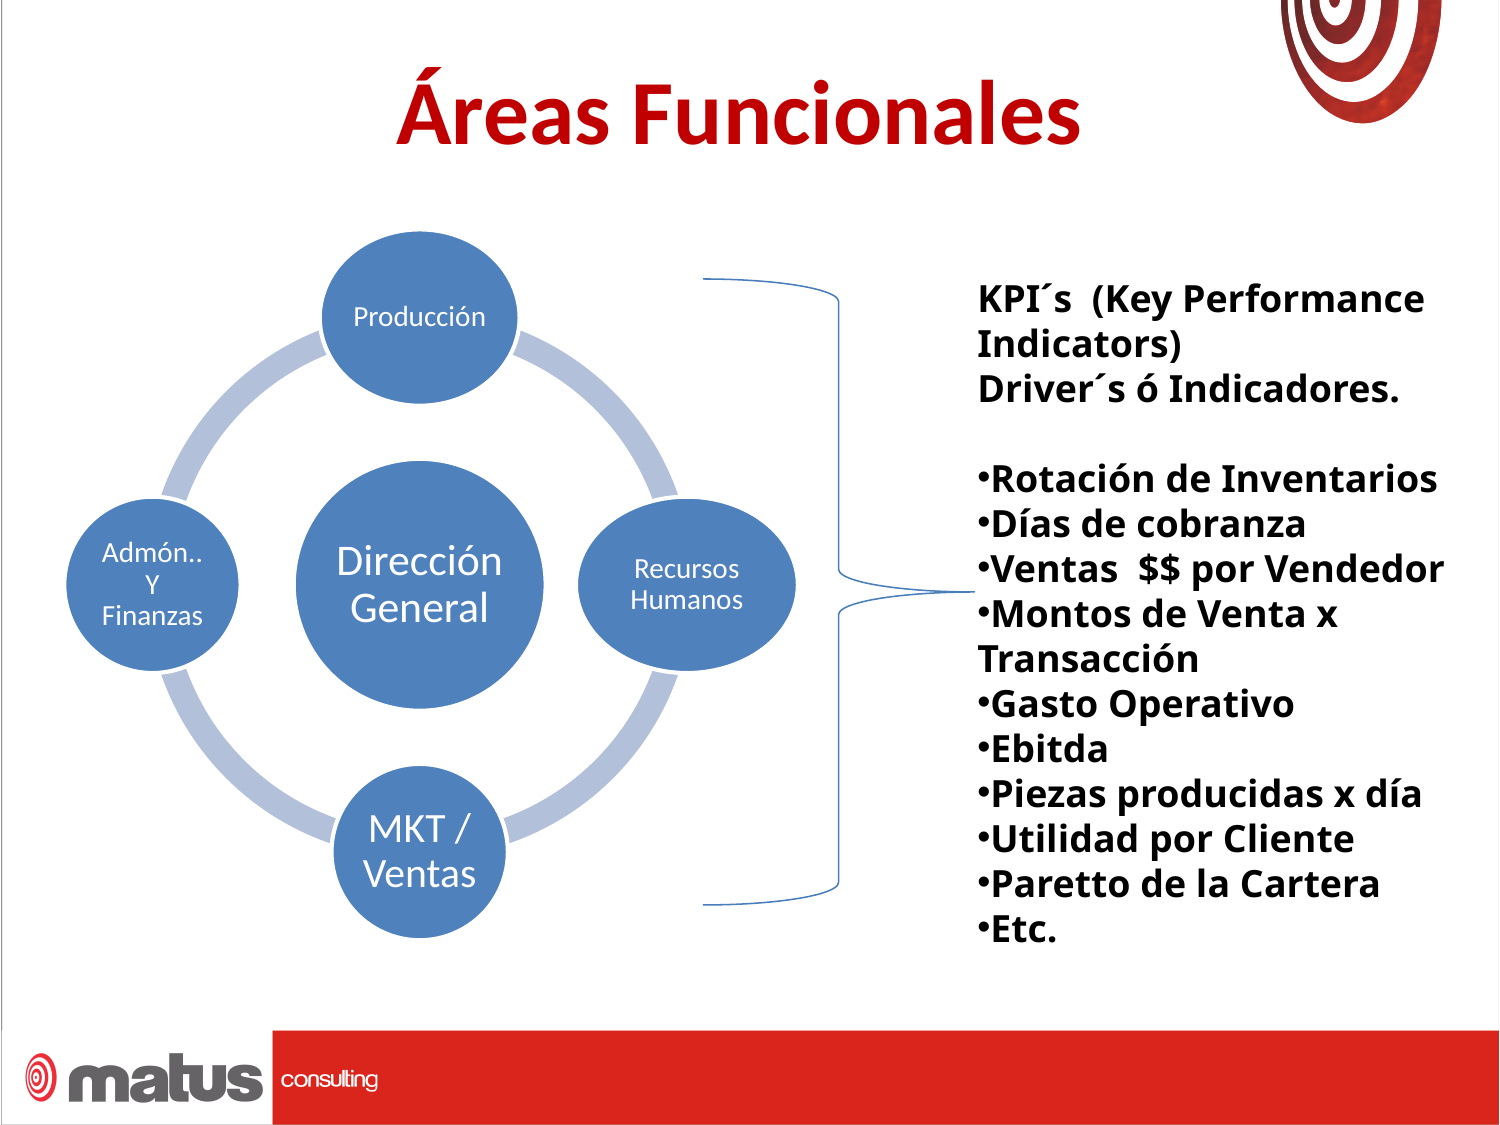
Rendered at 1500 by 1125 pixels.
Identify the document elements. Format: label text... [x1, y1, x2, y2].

text_box [826, 291, 962, 893]
picture [1, 0, 1499, 1125]
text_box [41, 228, 822, 941]
title Áreas Funcionales [75, 45, 1425, 233]
text_box KPI´s (Key Performance Indicators) Driver´s ó Indicadores. Rotación de Inventarios Días de cobranza Ventas $$ por Vendedor Montos de Venta x Transacción Gasto Operativo Ebitda Piezas producidas x día Utilidad por Cliente Paretto de la Cartera Etc. [962, 267, 1465, 1002]
